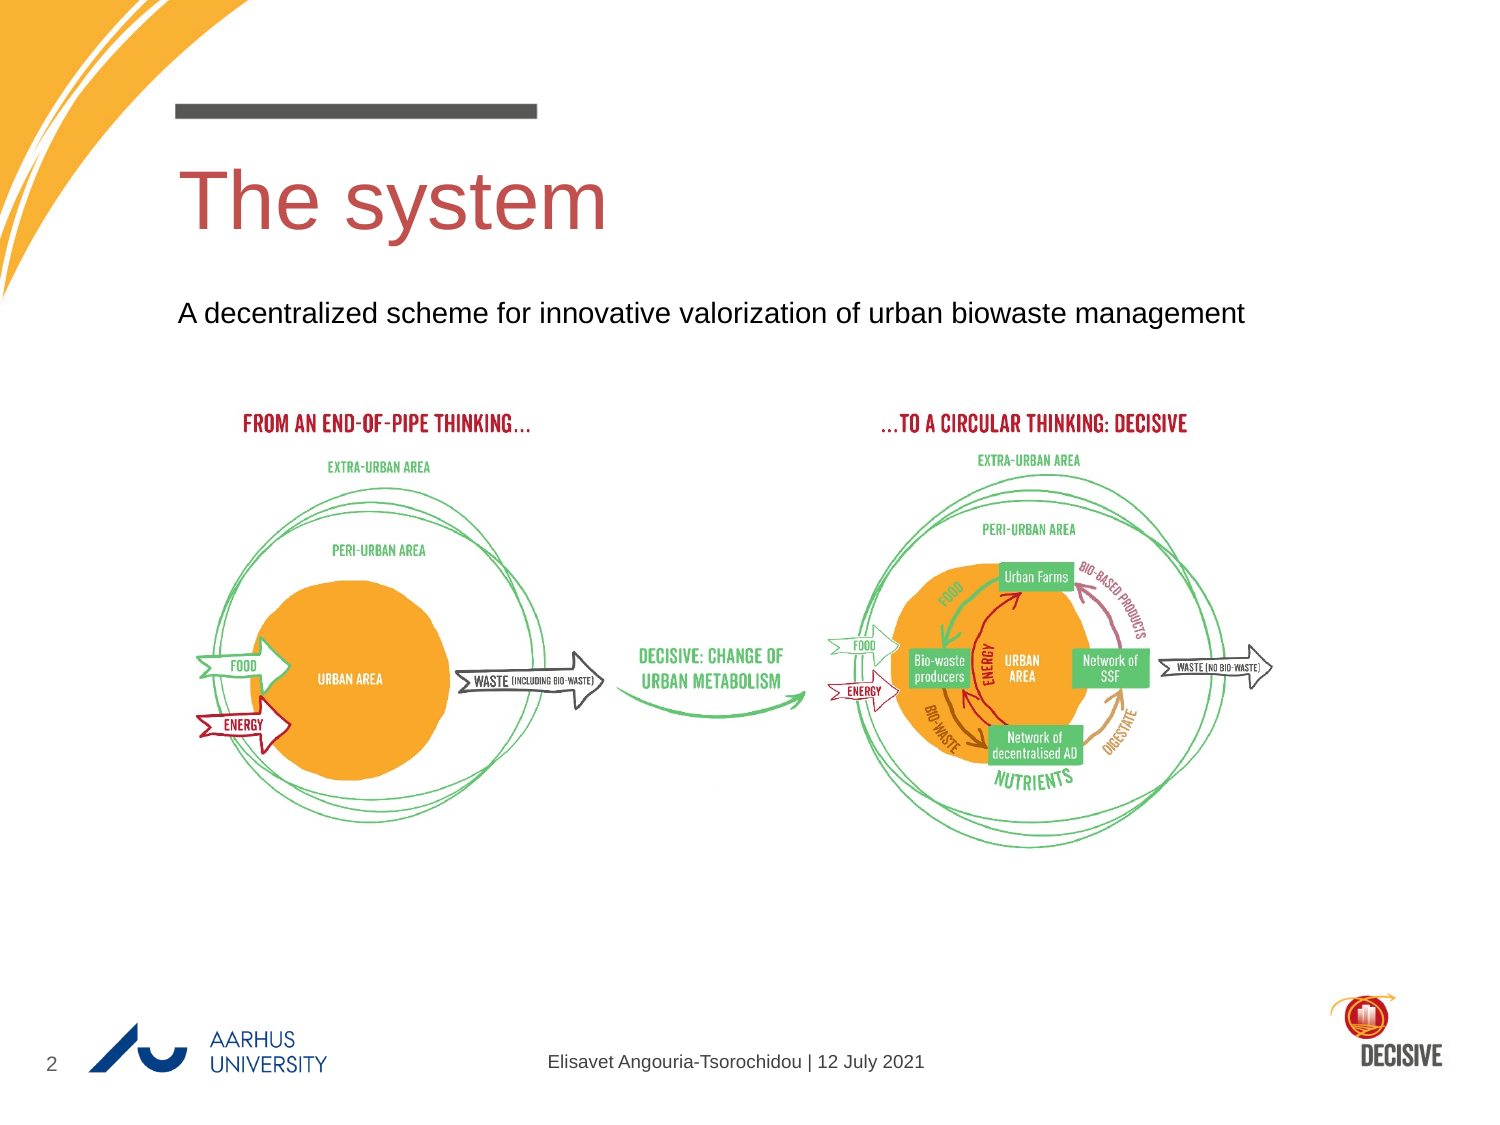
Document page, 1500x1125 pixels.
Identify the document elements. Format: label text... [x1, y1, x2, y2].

slide_number 2 [0, 1042, 104, 1103]
title The system [163, 59, 1382, 255]
text_box A decentralized scheme for innovative valorization of urban biowaste management [163, 287, 1382, 373]
picture [0, 0, 1500, 1125]
footer Elisavet Angouria-Tsorochidou | 12 July 2021 [482, 1042, 990, 1103]
